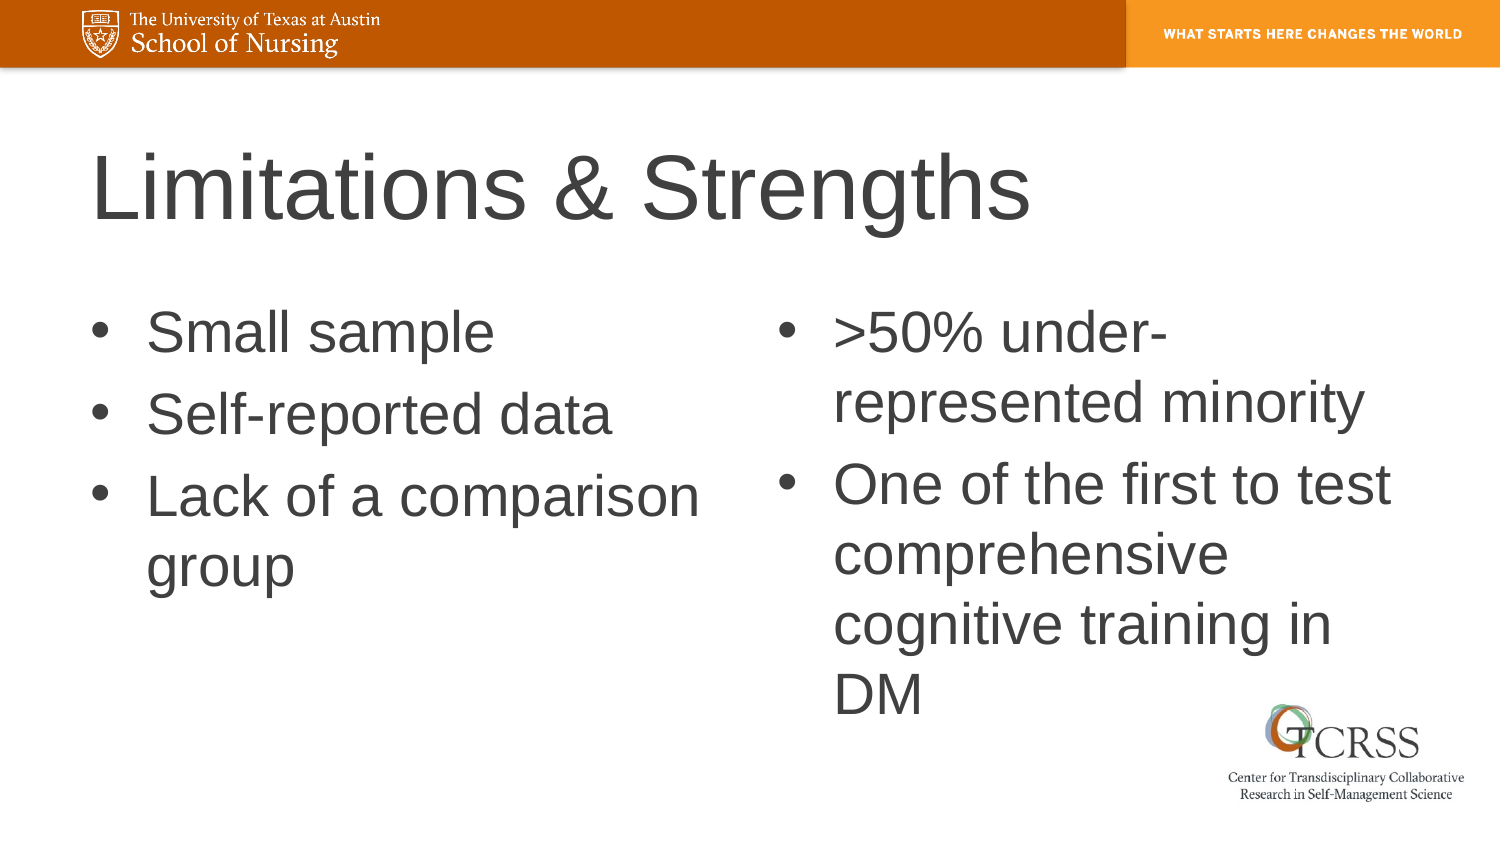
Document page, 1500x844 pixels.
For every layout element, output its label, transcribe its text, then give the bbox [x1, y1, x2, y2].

list Small sample Self-reported data Lack of a comparison group [75, 286, 738, 797]
picture [0, 0, 1500, 844]
list >50% under-represented minority One of the first to test comprehensive cognitive training in DM [762, 286, 1425, 797]
title Limitations & Strengths [75, 112, 1425, 254]
